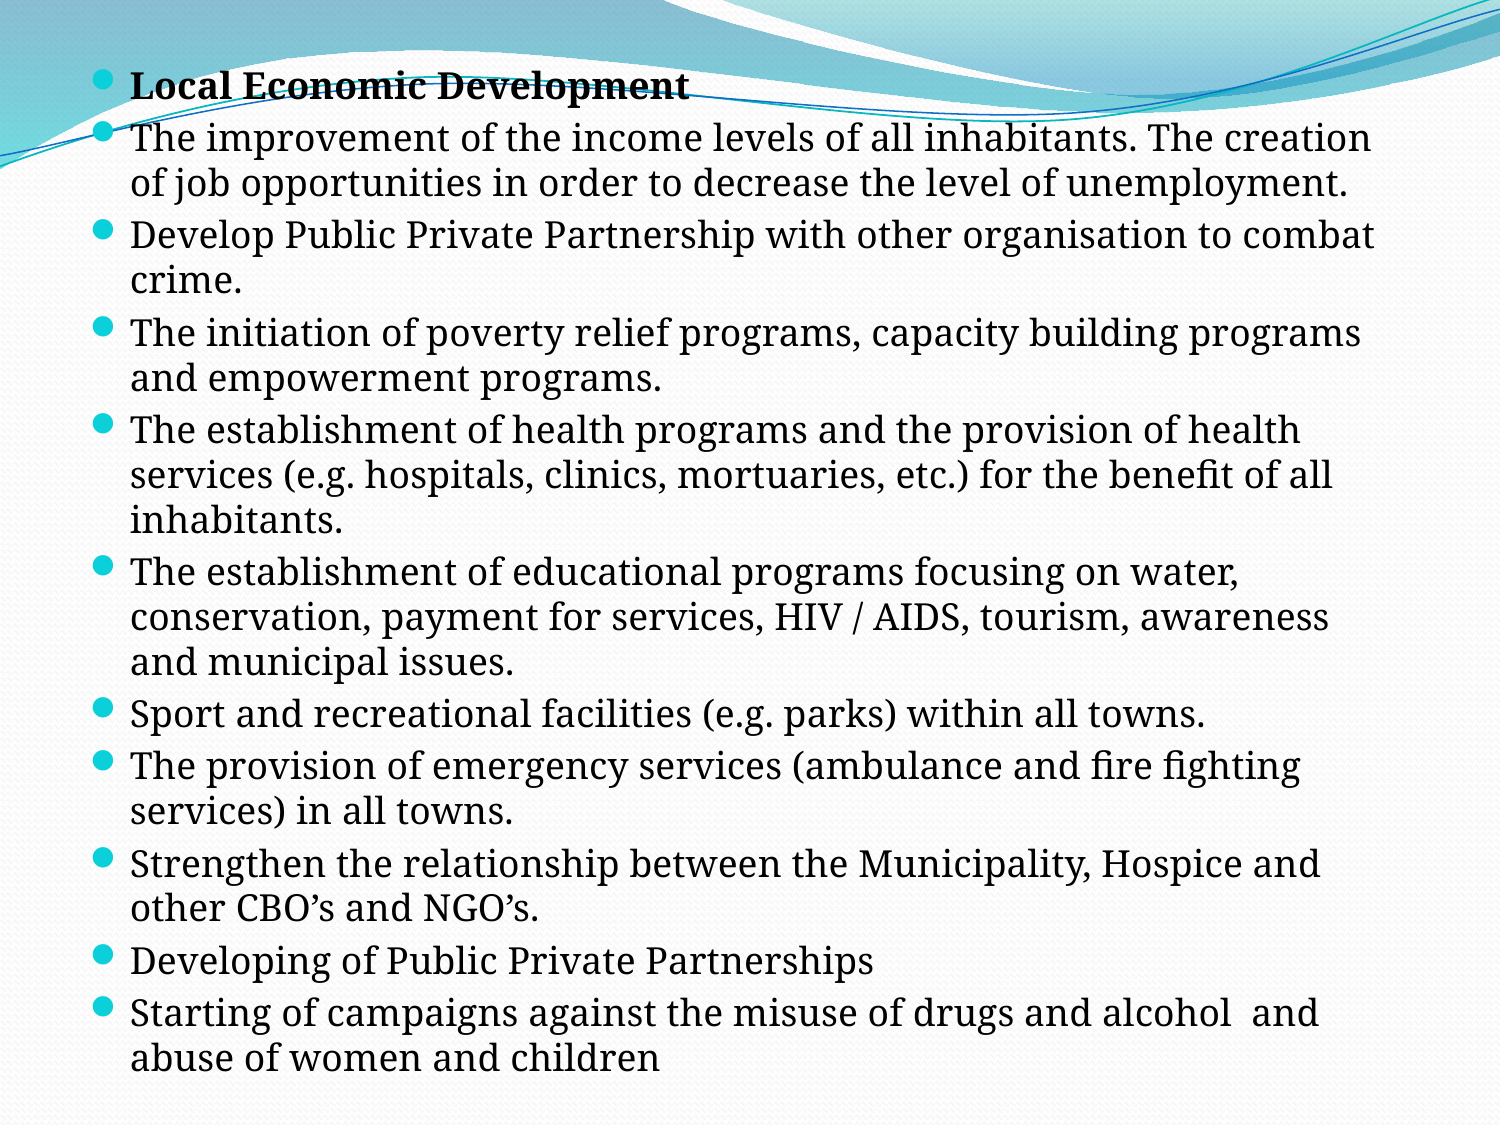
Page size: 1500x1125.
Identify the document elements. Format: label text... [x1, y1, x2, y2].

list Local Economic Development The improvement of the income levels of all inhabitants. The creation of job opportunities in order to decrease the level of unemployment. Develop Public Private Partnership with other organisation to combat crime. The initiation of poverty relief programs, capacity building programs and empowerment programs. The establishment of health programs and the provision of health services (e.g. hospitals, clinics, mortuaries, etc.) for the benefit of all inhabitants. The establishment of educational programs focusing on water, conservation, payment for services, HIV / AIDS, tourism, awareness and municipal issues. Sport and recreational facilities (e.g. parks) within all towns. The provision of emergency services (ambulance and fire fighting services) in all towns. Strengthen the relationship between the Municipality, Hospice and other CBO’s and NGO’s. Developing of Public Private Partnerships Starting of campaigns against the misuse of drugs and alcohol and abuse of women and children [75, 54, 1425, 1094]
